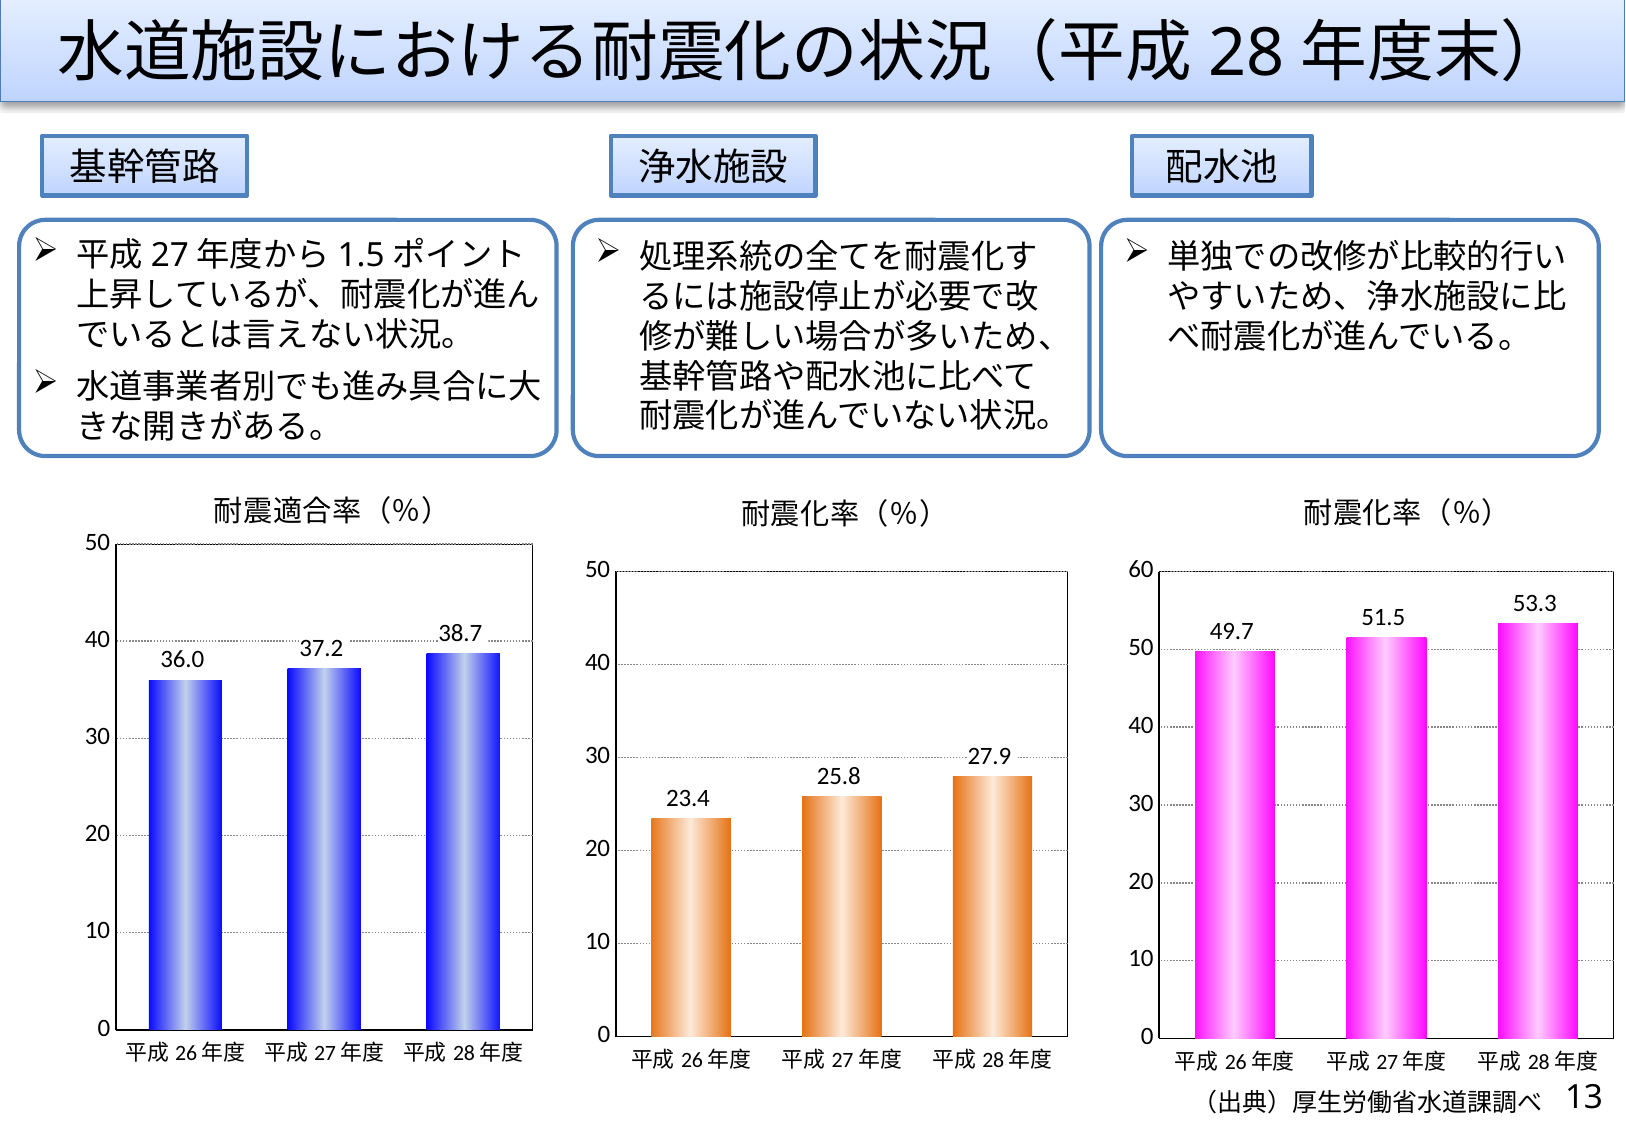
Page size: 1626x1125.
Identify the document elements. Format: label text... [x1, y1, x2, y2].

text_box （出典）厚生労働省水道課調べ [1166, 1097, 1238, 1116]
text_box 単独での改修が比較的行いやすいため、浄水施設に比べ耐震化が進んでいる。 [1098, 217, 1601, 459]
text_box 配水池 [1130, 134, 1314, 198]
chart [0, 466, 1625, 1089]
text_box 基幹管路 [40, 134, 249, 198]
text_box 水道施設における耐震化の状況（平成28年度末） [0, 0, 1625, 102]
text_box 平成27年度から1.5ポイント上昇しているが、耐震化が進んでいるとは言えない状況。 水道事業者別でも進み具合に大きな開きがある。 [16, 217, 559, 459]
text_box 処理系統の全てを耐震化するには施設停止が必要で改修が難しい場合が多いため、基幹管路や配水池に比べて耐震化が進んでいない状況。 [570, 217, 1092, 459]
text_box 浄水施設 [609, 134, 818, 198]
slide_number 13 [1238, 1097, 1618, 1125]
